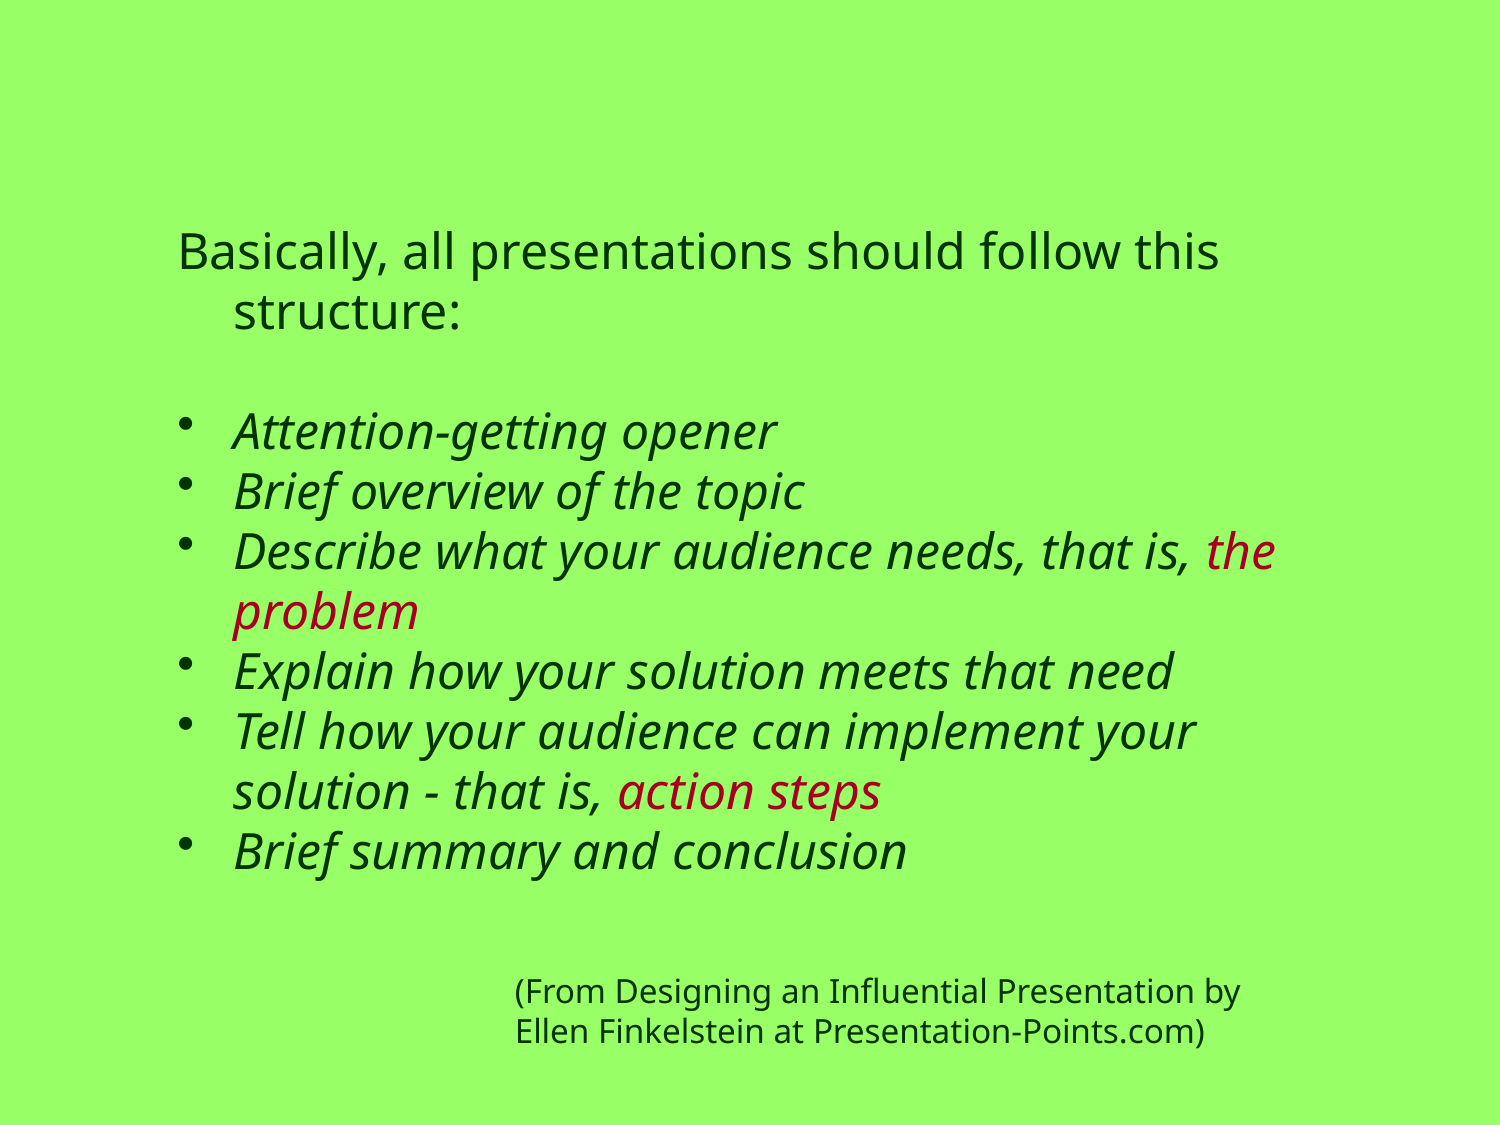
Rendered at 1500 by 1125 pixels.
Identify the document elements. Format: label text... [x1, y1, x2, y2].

text_box (From Designing an Influential Presentation by Ellen Finkelstein at Presentation-Points.com) [499, 962, 1338, 1057]
text_box Basically, all presentations should follow this structure: Attention-getting opener Brief overview of the topic Describe what your audience needs, that is, the problem Explain how your solution meets that need Tell how your audience can implement your solution - that is, action steps Brief summary and conclusion [162, 212, 1375, 973]
